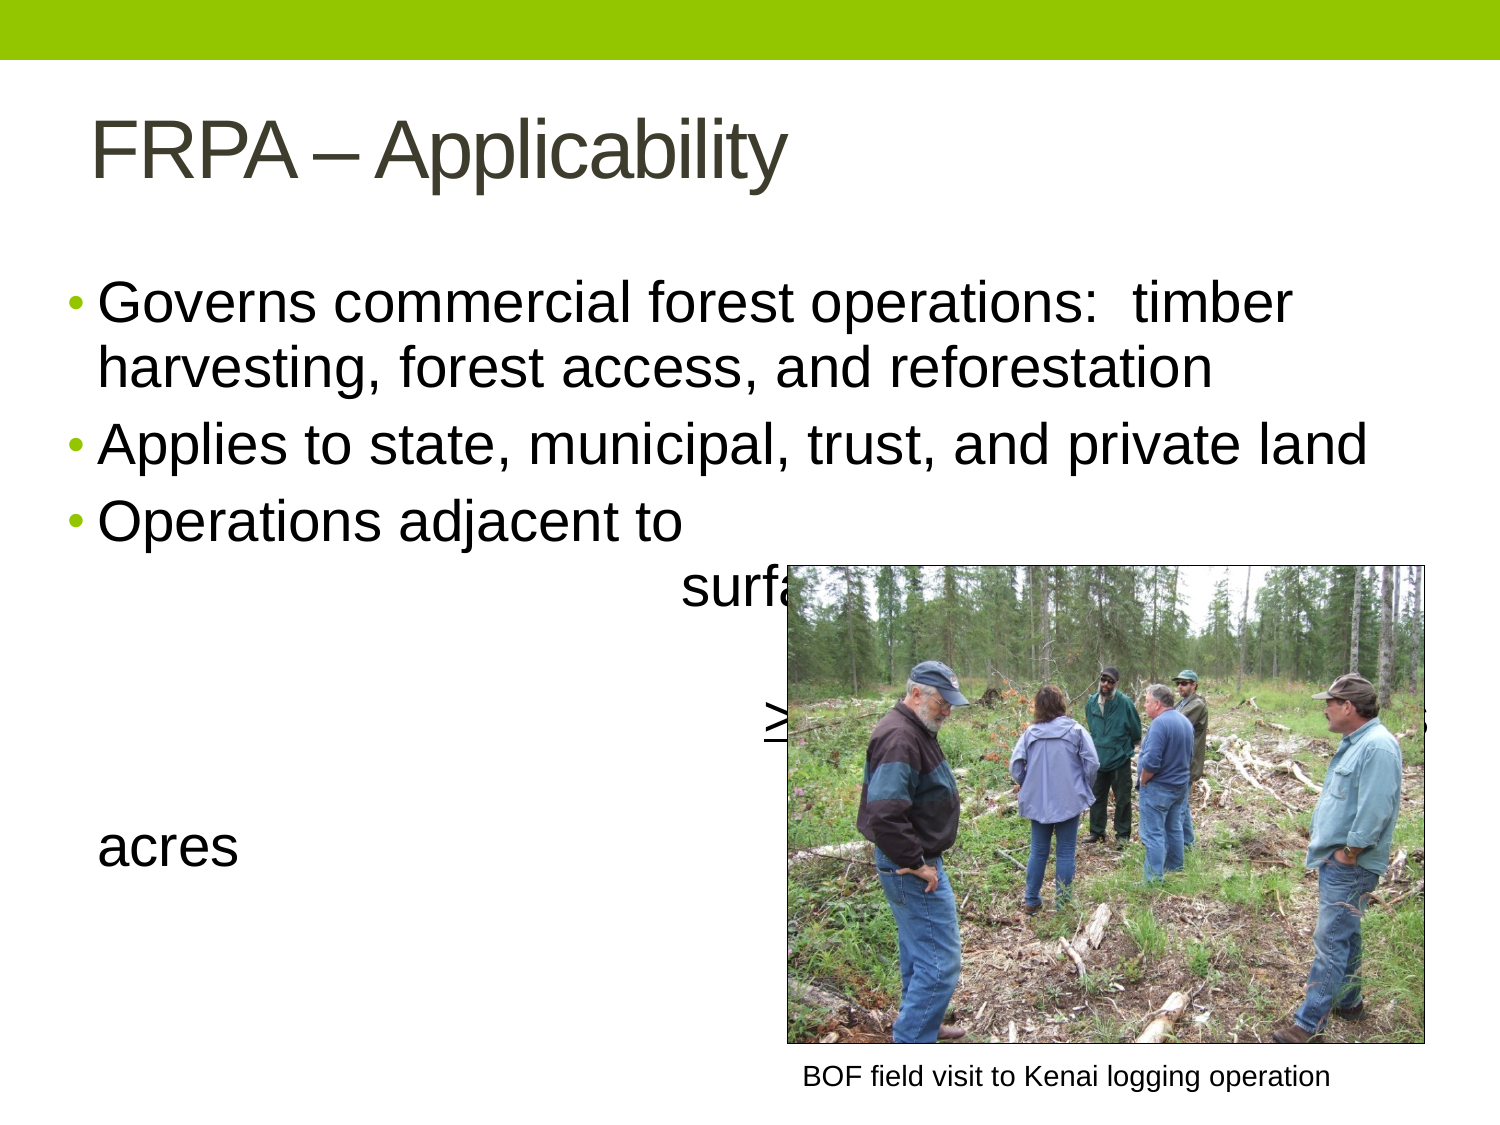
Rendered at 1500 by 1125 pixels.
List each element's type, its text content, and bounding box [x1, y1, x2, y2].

text_box Governs commercial forest operations: timber harvesting, forest access, and reforestation Applies to state, municipal, trust, and private land Operations adjacent to surface waters, or >40 ac in RII, or >40 in RIII for landowners who own >160 acres [52, 262, 1448, 976]
picture [787, 565, 1426, 1044]
text_box FRPA – Applicability [74, 87, 1425, 213]
text_box BOF field visit to Kenai logging operation [787, 1049, 1475, 1100]
